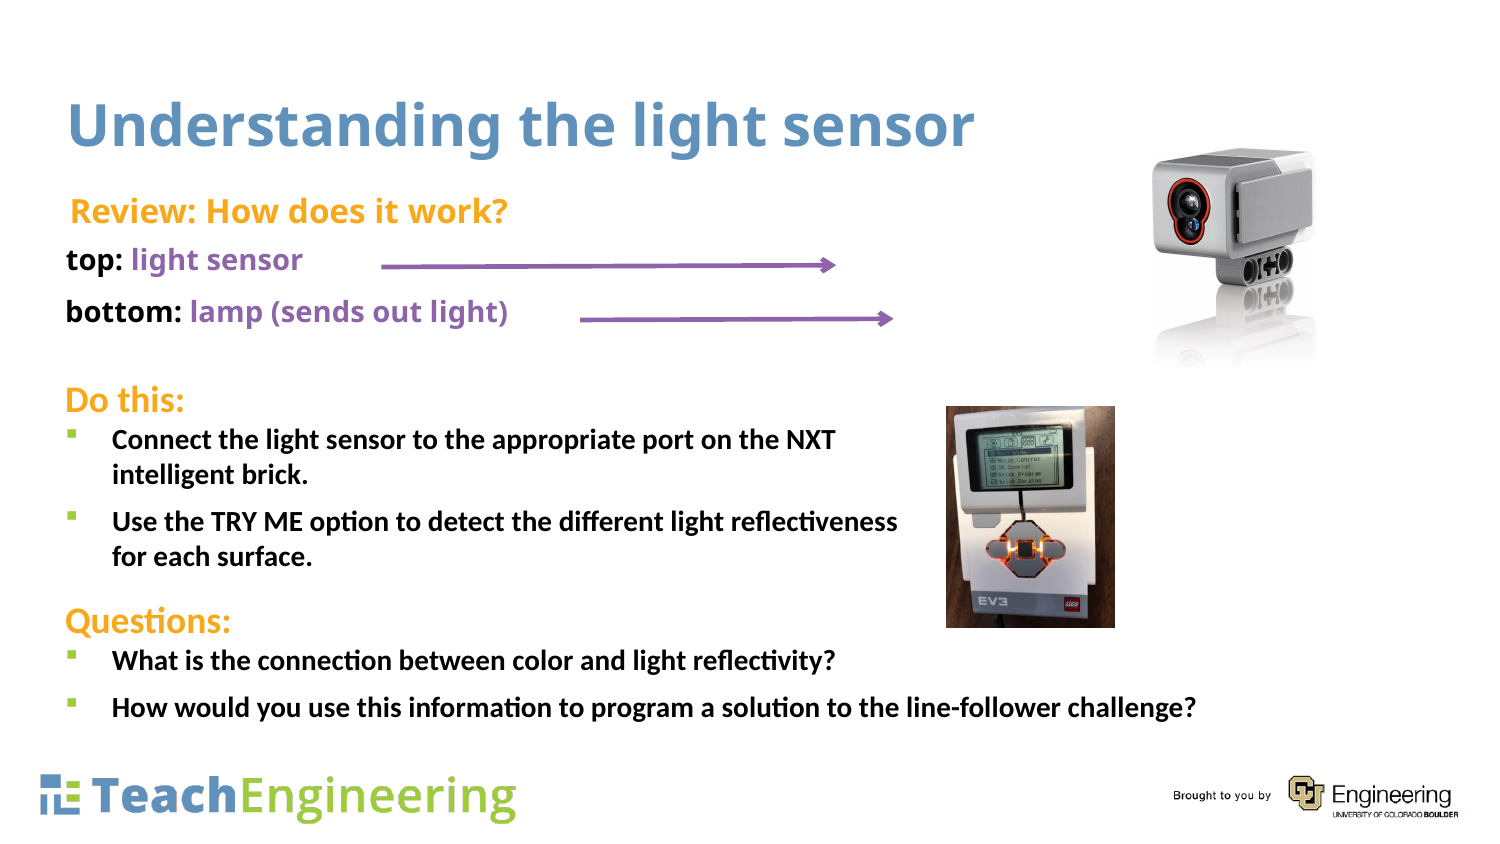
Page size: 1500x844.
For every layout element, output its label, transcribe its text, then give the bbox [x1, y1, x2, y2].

text_box Questions: What is the connection between color and light reflectivity? How would you use this information to program a solution to the line-follower challenge? [50, 588, 1417, 731]
picture [24, 762, 1476, 830]
picture [946, 406, 1115, 628]
picture [1152, 148, 1316, 370]
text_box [381, 264, 837, 268]
text_box Review: How does it work? [54, 183, 524, 238]
title Understanding the light sensor [51, 72, 1449, 167]
text_box Do this: Connect the light sensor to the appropriate port on the NXT intelligent brick. Use the TRY ME option to detect the different light reflectiveness for each surface. [50, 367, 937, 580]
text_box top: light sensor [51, 223, 466, 284]
text_box bottom: lamp (sends out light) [50, 287, 750, 336]
